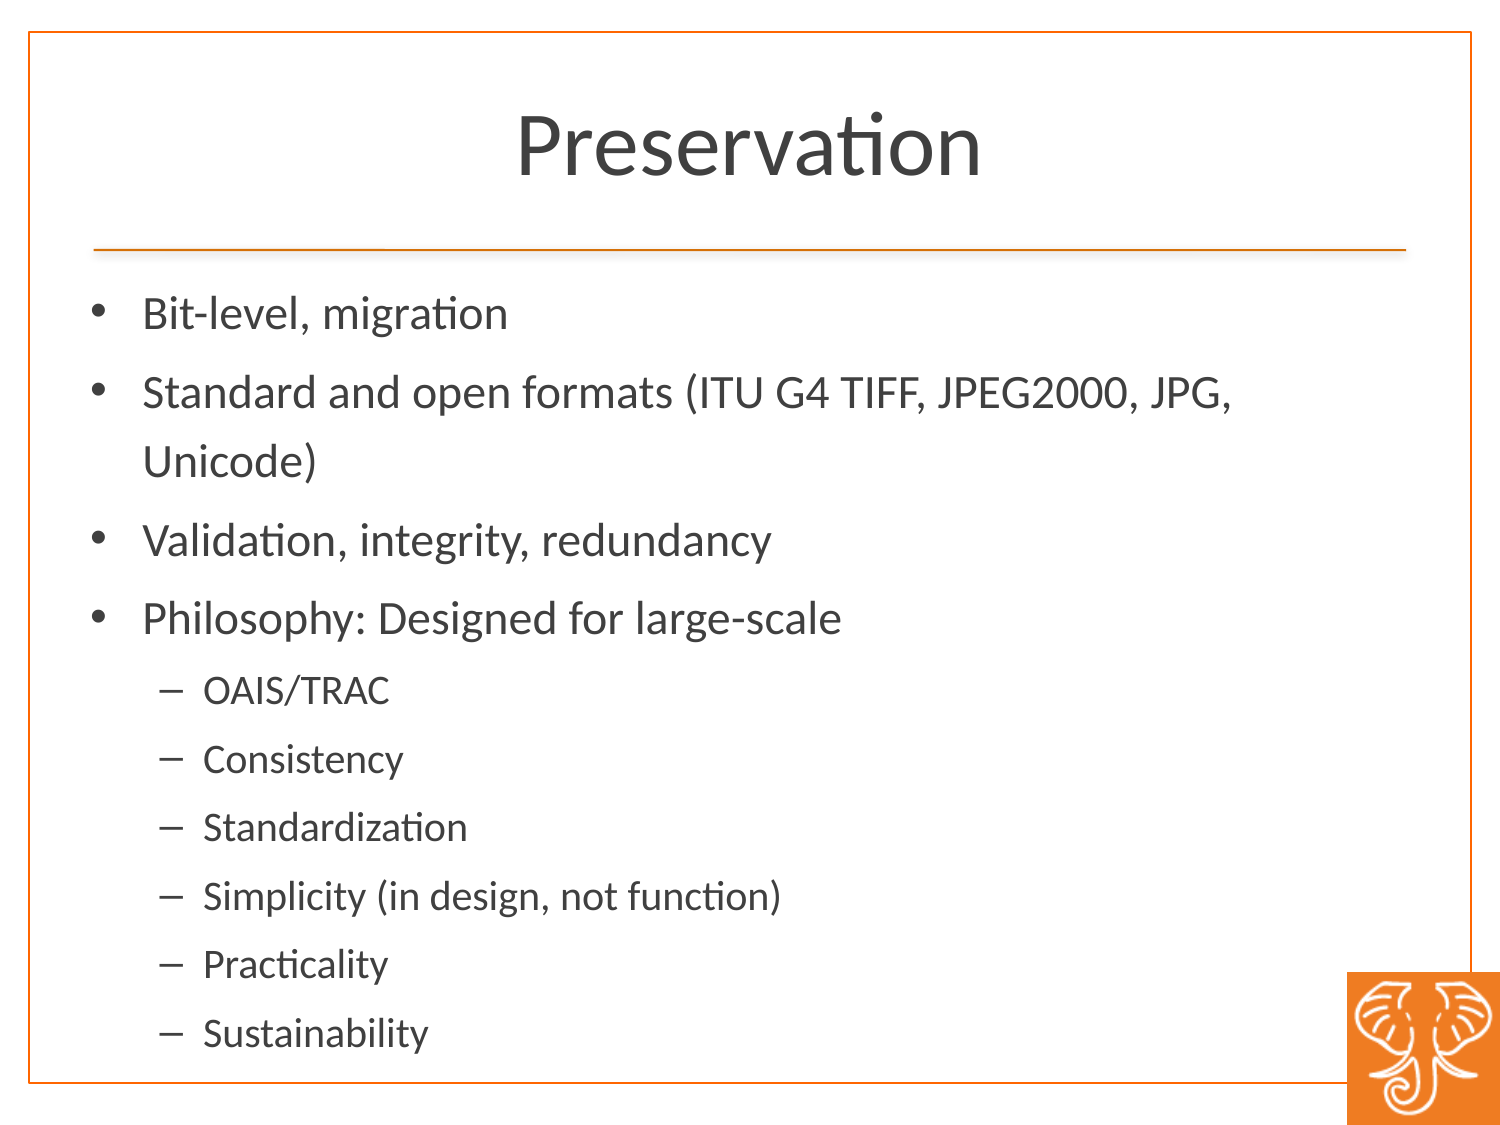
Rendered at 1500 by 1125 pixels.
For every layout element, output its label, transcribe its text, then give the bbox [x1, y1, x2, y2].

picture [1347, 972, 1500, 1125]
list Bit-level, migration Standard and open formats (ITU G4 TIFF, JPEG2000, JPG, Unicode) Validation, integrity, redundancy Philosophy: Designed for large-scale OAIS/TRAC Consistency Standardization Simplicity (in design, not function) Practicality Sustainability [75, 262, 1425, 1066]
title Preservation [75, 45, 1425, 233]
